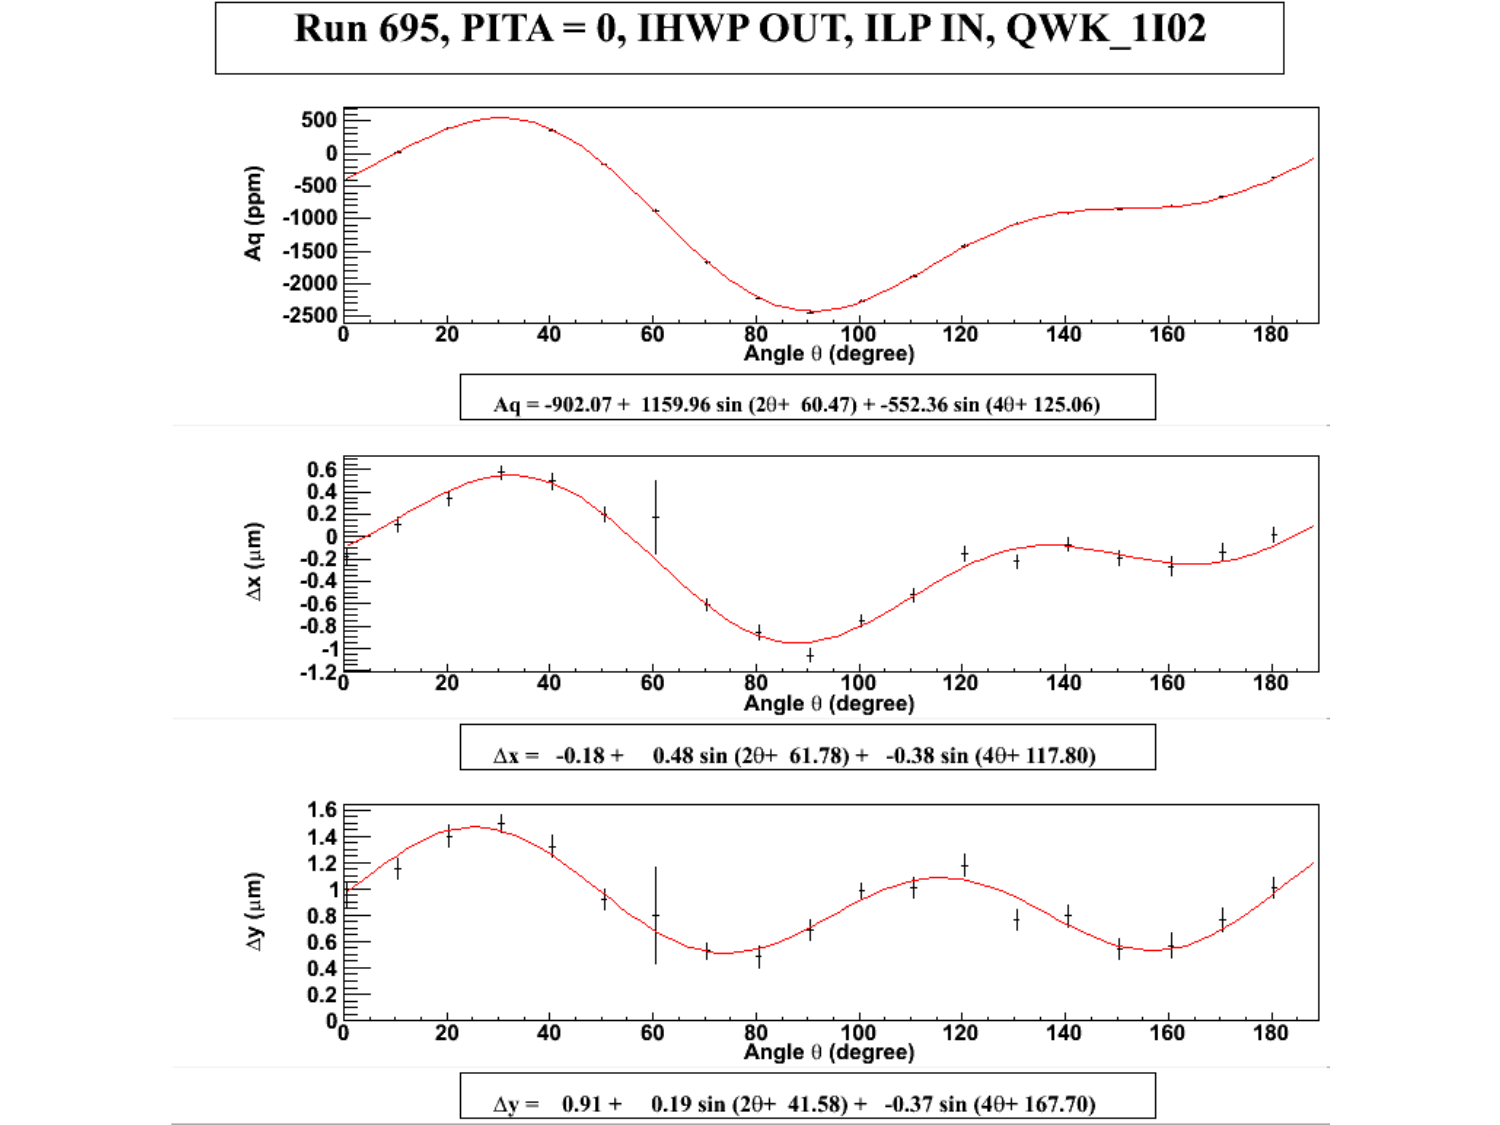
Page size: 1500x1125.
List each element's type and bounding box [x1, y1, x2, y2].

picture [169, 0, 1330, 1125]
